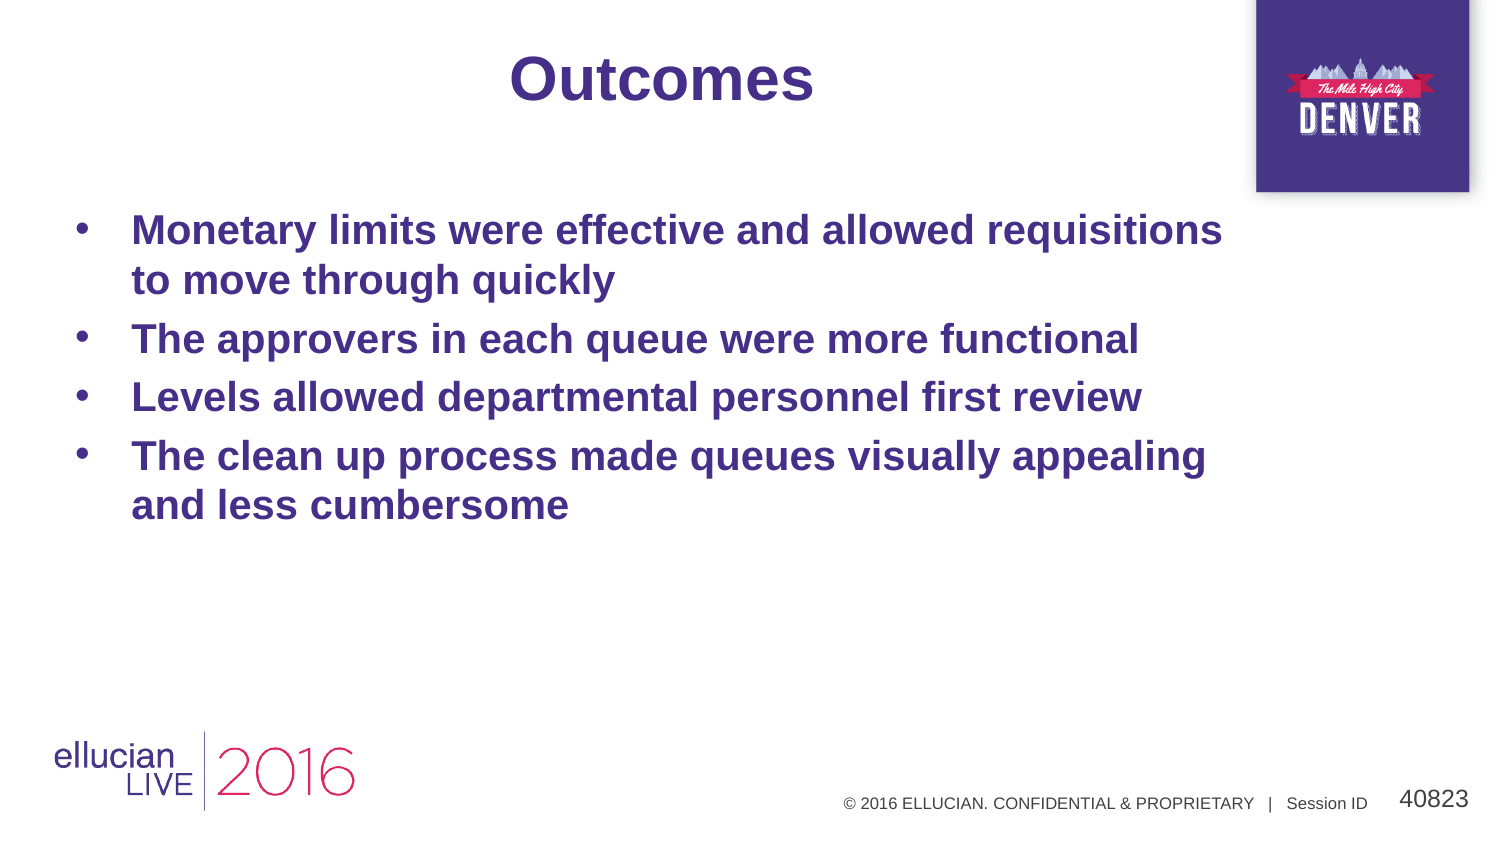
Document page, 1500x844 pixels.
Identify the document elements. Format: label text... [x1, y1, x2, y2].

list Monetary limits were effective and allowed requisitions to move through quickly The approvers in each queue were more functional Levels allowed departmental personnel first review The clean up process made queues visually appealing and less cumbersome [75, 203, 1250, 739]
title Outcomes [75, 4, 1250, 146]
picture [5, 0, 1500, 844]
